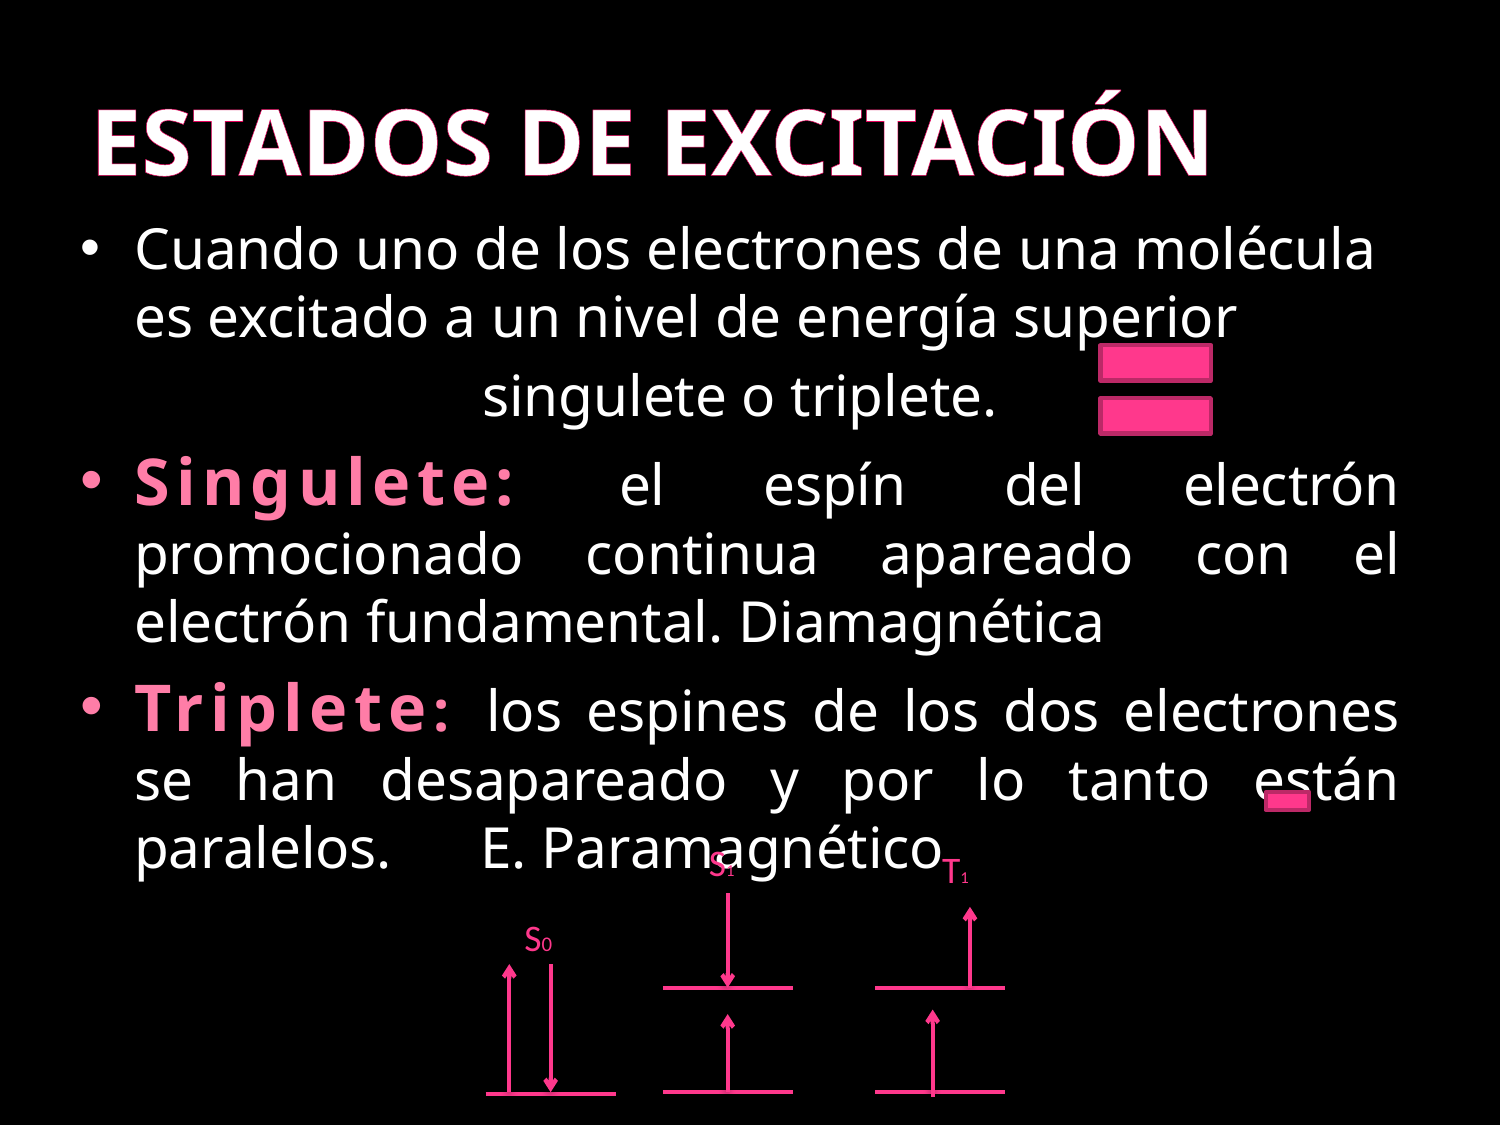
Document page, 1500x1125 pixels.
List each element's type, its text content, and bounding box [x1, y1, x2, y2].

text_box [1264, 790, 1311, 812]
title ESTADOS DE EXCITACIÓN [75, 45, 1425, 233]
text_box S1 [694, 831, 750, 891]
text_box [1098, 343, 1213, 383]
list Cuando uno de los electrones de una molécula es excitado a un nivel de energía superior singulete o triplete. Singulete: el espín del electrón promocionado continua apareado con el electrón fundamental. Diamagnética Triplete: los espines de los dos electrones se han desapareado y por lo tanto están paralelos. E. Paramagnético [64, 205, 1415, 949]
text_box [485, 893, 1006, 1098]
text_box T1 [927, 838, 984, 891]
text_box [1098, 396, 1213, 436]
